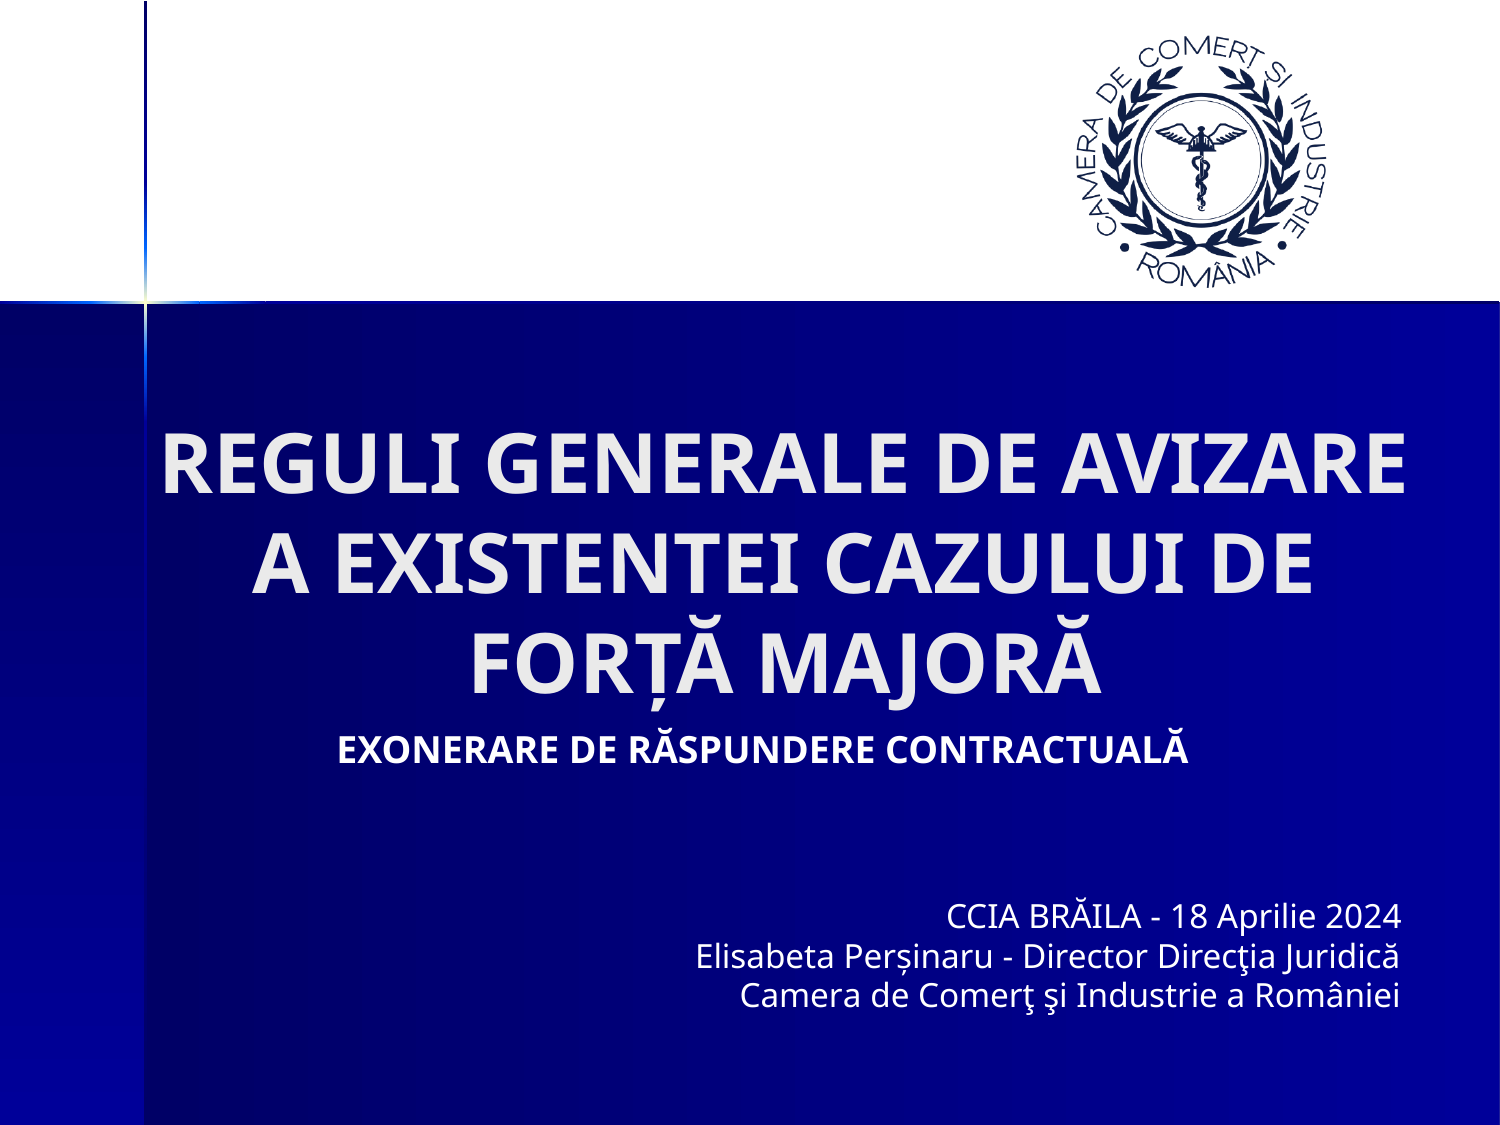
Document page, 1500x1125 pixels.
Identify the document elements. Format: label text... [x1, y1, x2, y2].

title REGULI GENERALE DE AVIZARE A EXISTENTEI CAZULUI DE FORŢĂ MAJORĂ [137, 357, 1432, 719]
picture [1074, 34, 1329, 288]
subtitle EXONERARE DE RĂSPUNDERE CONTRACTUALĂ [137, 718, 1388, 848]
text_box CCIA BRĂILA - 18 Aprilie 2024 Elisabeta Perșinaru - Director Direcţia Juridică Camera de Comerţ şi Industrie a României [562, 887, 1417, 1022]
